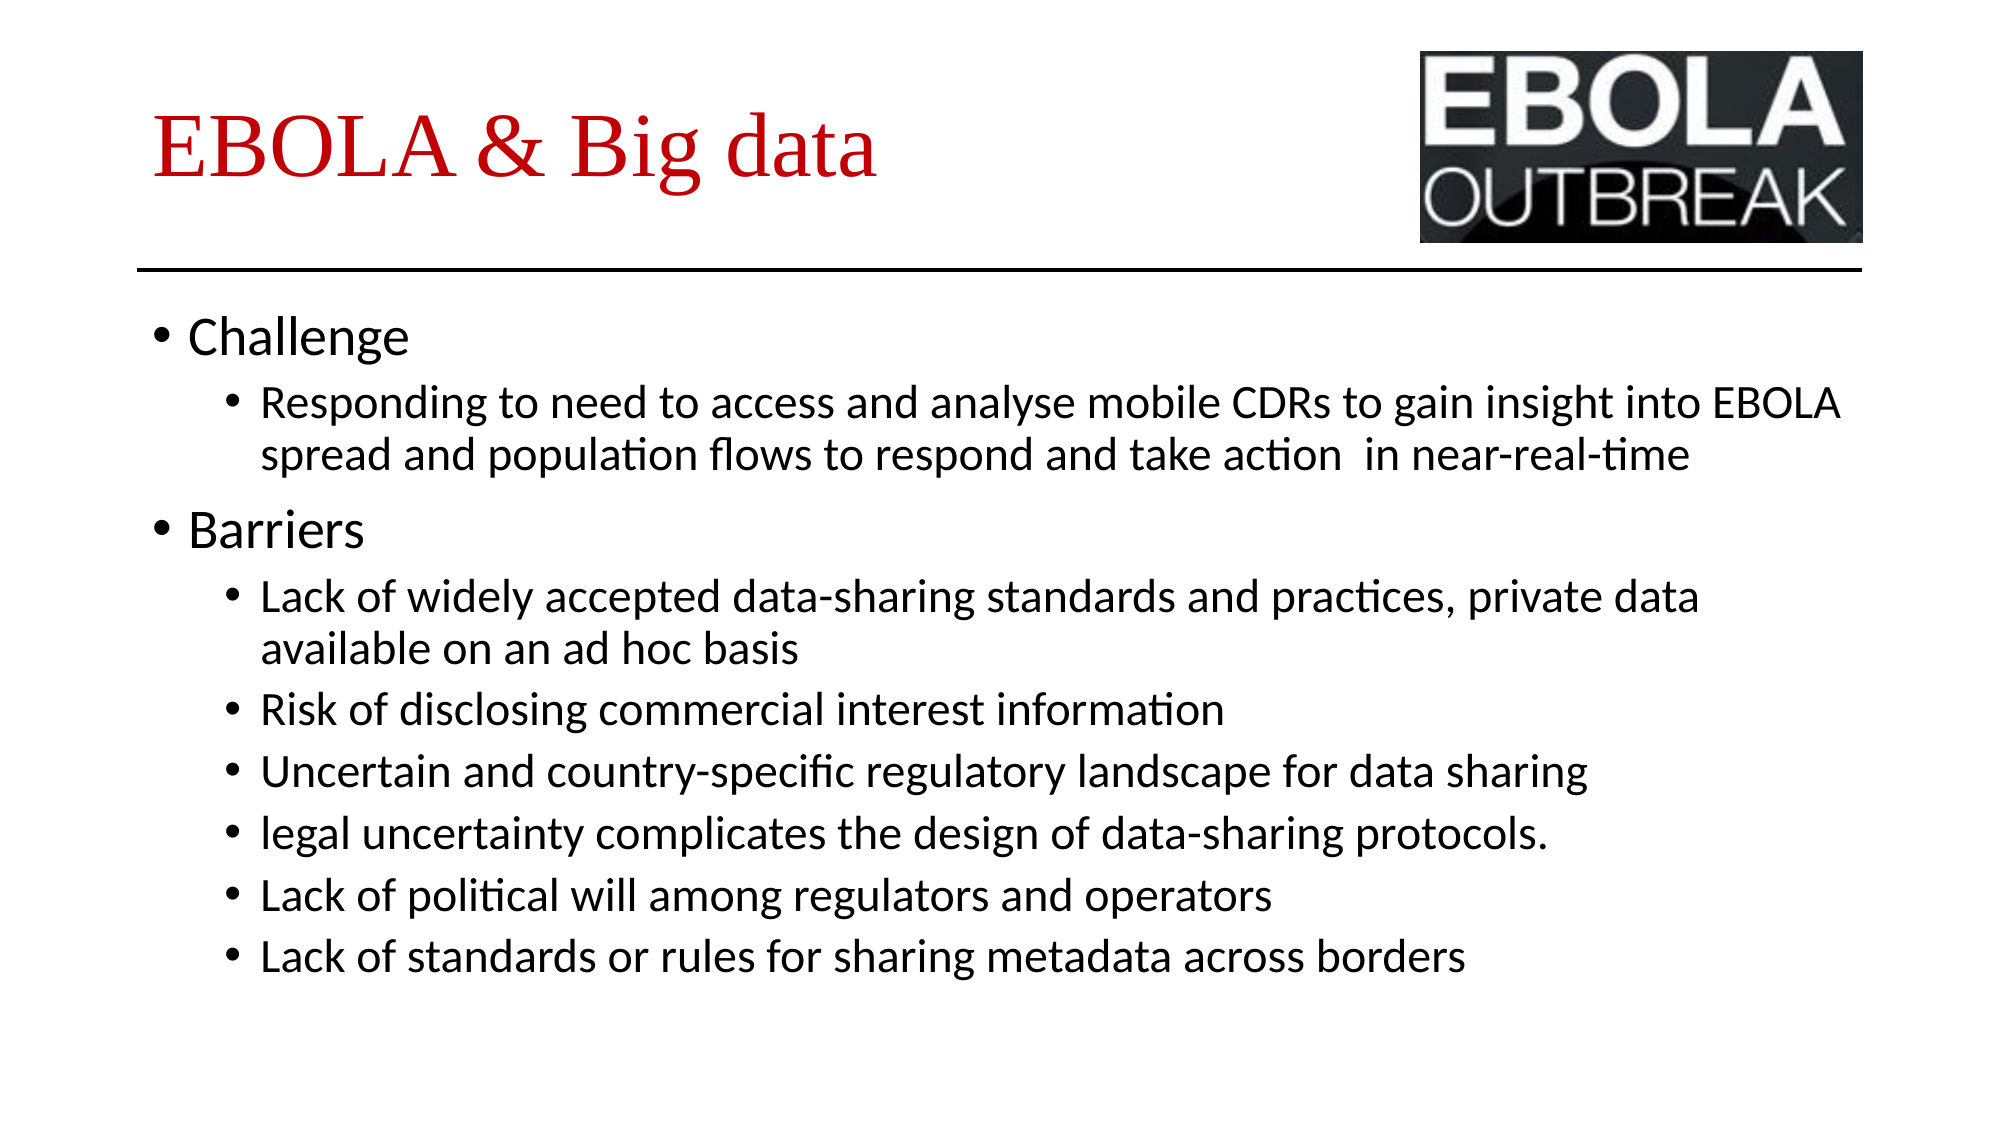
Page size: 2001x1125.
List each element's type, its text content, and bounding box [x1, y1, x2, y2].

list Challenge Responding to need to access and analyse mobile CDRs to gain insight into EBOLA spread and population flows to respond and take action in near-real-time Barriers Lack of widely accepted data-sharing standards and practices, private data available on an ad hoc basis Risk of disclosing commercial interest information Uncertain and country-specific regulatory landscape for data sharing legal uncertainty complicates the design of data-sharing protocols. Lack of political will among regulators and operators Lack of standards or rules for sharing metadata across borders [137, 299, 1863, 1014]
title EBOLA & Big data [137, 59, 1420, 235]
picture [1420, 51, 1863, 244]
